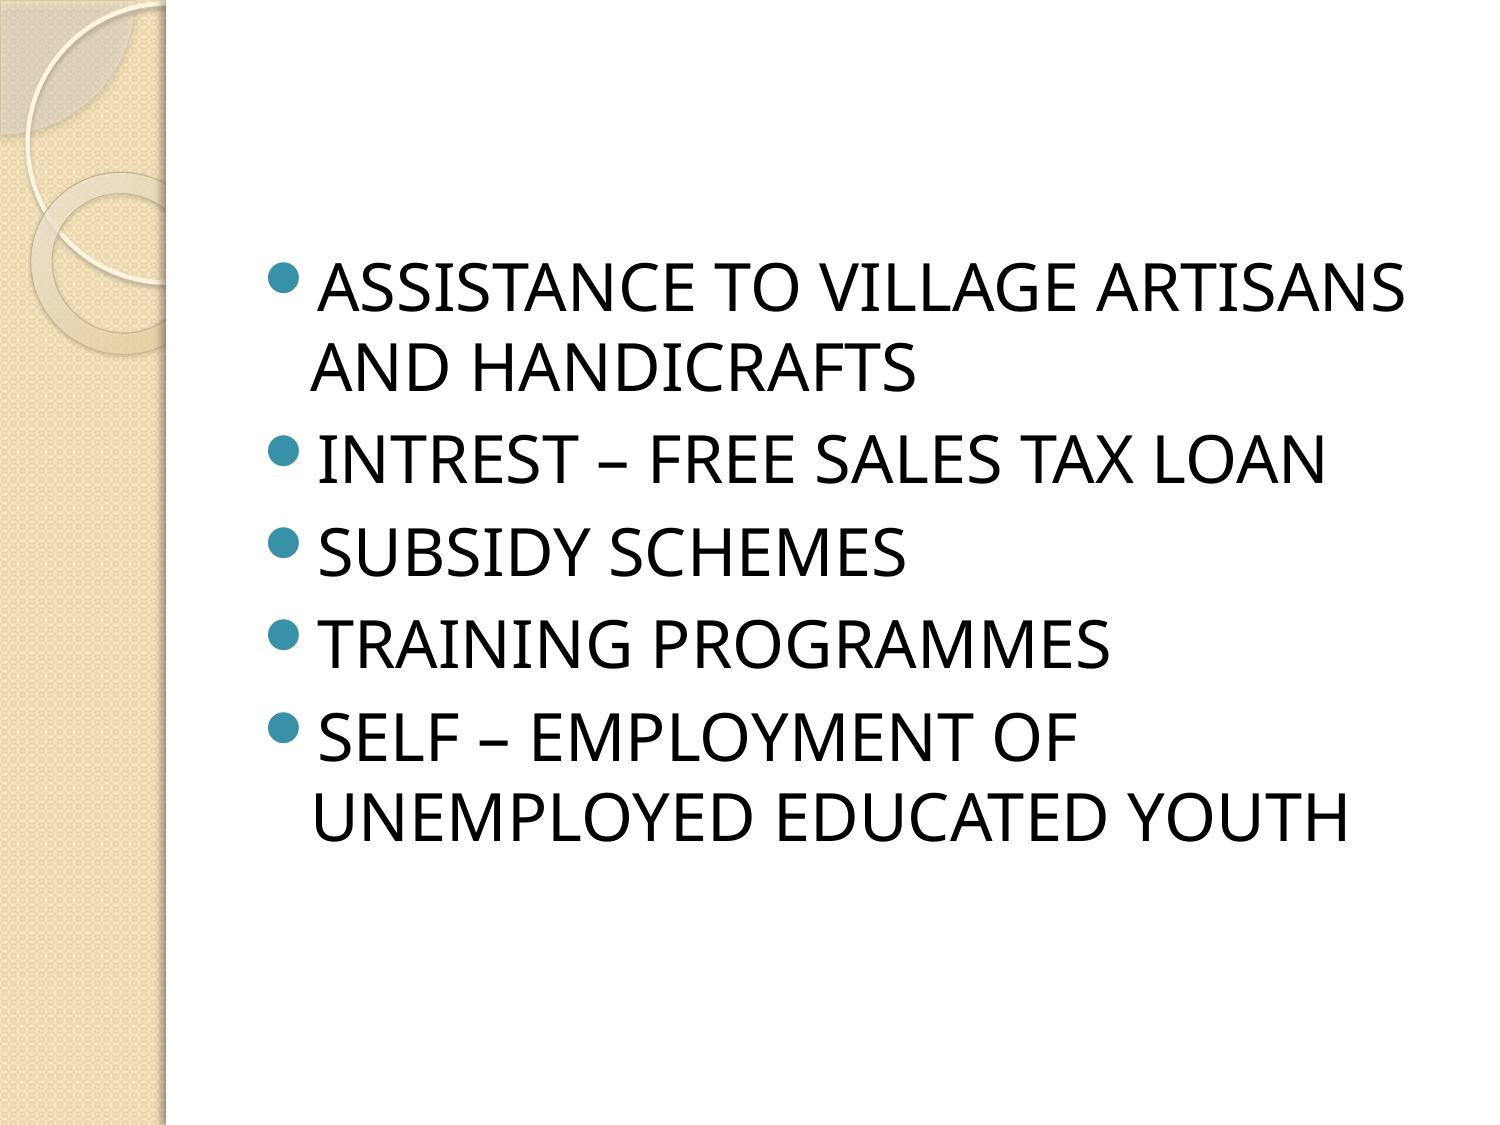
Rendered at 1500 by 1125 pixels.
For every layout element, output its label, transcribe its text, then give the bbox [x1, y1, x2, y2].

list ASSISTANCE TO VILLAGE ARTISANS AND HANDICRAFTS INTREST – FREE SALES TAX LOAN SUBSIDY SCHEMES TRAINING PROGRAMMES SELF – EMPLOYMENT OF UNEMPLOYED EDUCATED YOUTH [235, 237, 1466, 1025]
